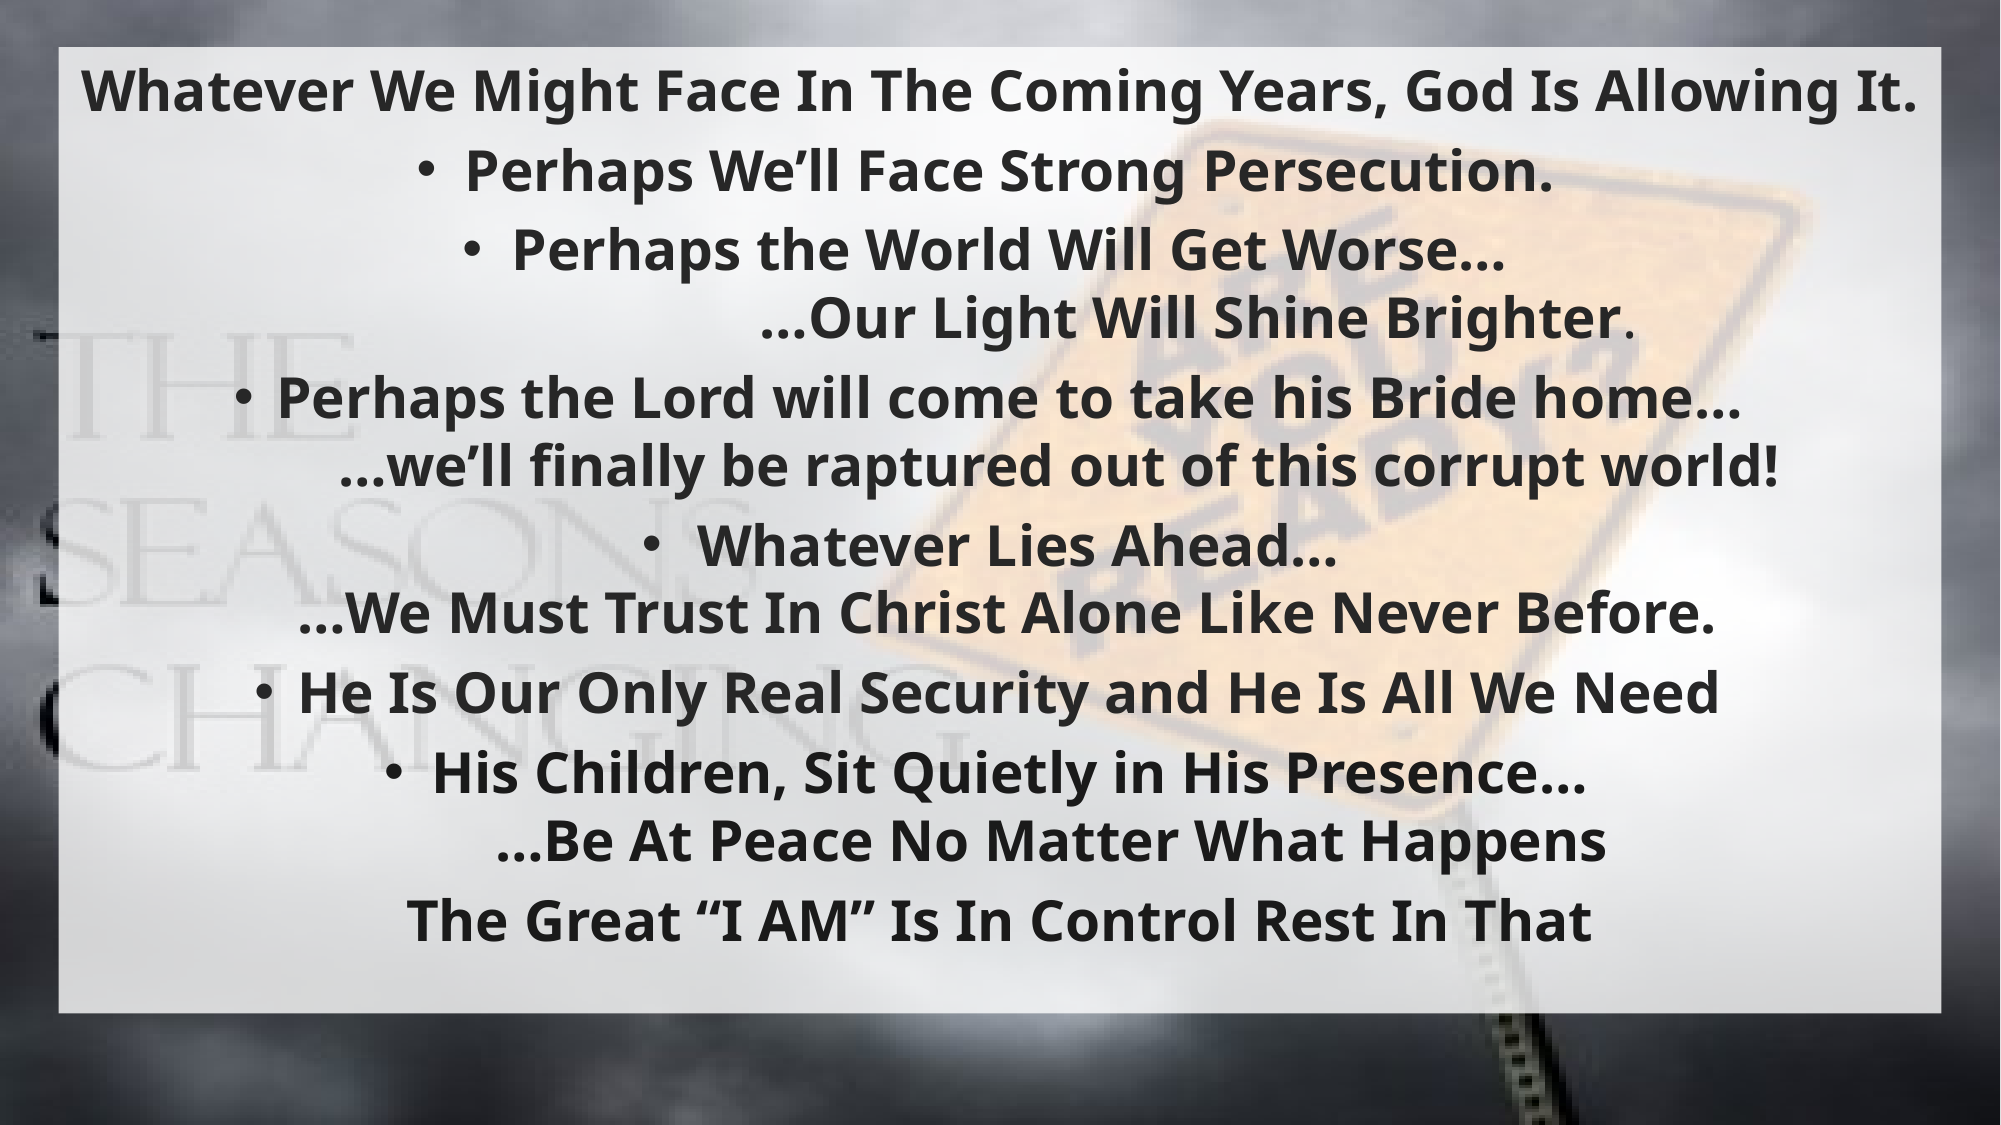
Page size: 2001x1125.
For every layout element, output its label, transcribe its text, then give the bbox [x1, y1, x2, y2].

list Whatever We Might Face In The Coming Years, God Is Allowing It. Perhaps We’ll Face Strong Persecution. Perhaps the World Will Get Worse… …Our Light Will Shine Brighter. Perhaps the Lord will come to take his Bride home… …we’ll finally be raptured out of this corrupt world! Whatever Lies Ahead… …We Must Trust In Christ Alone Like Never Before. He Is Our Only Real Security and He Is All We Need His Children, Sit Quietly in His Presence… …Be At Peace No Matter What Happens The Great “I AM” Is In Control Rest In That [58, 47, 1942, 1014]
picture [0, 0, 2001, 1125]
